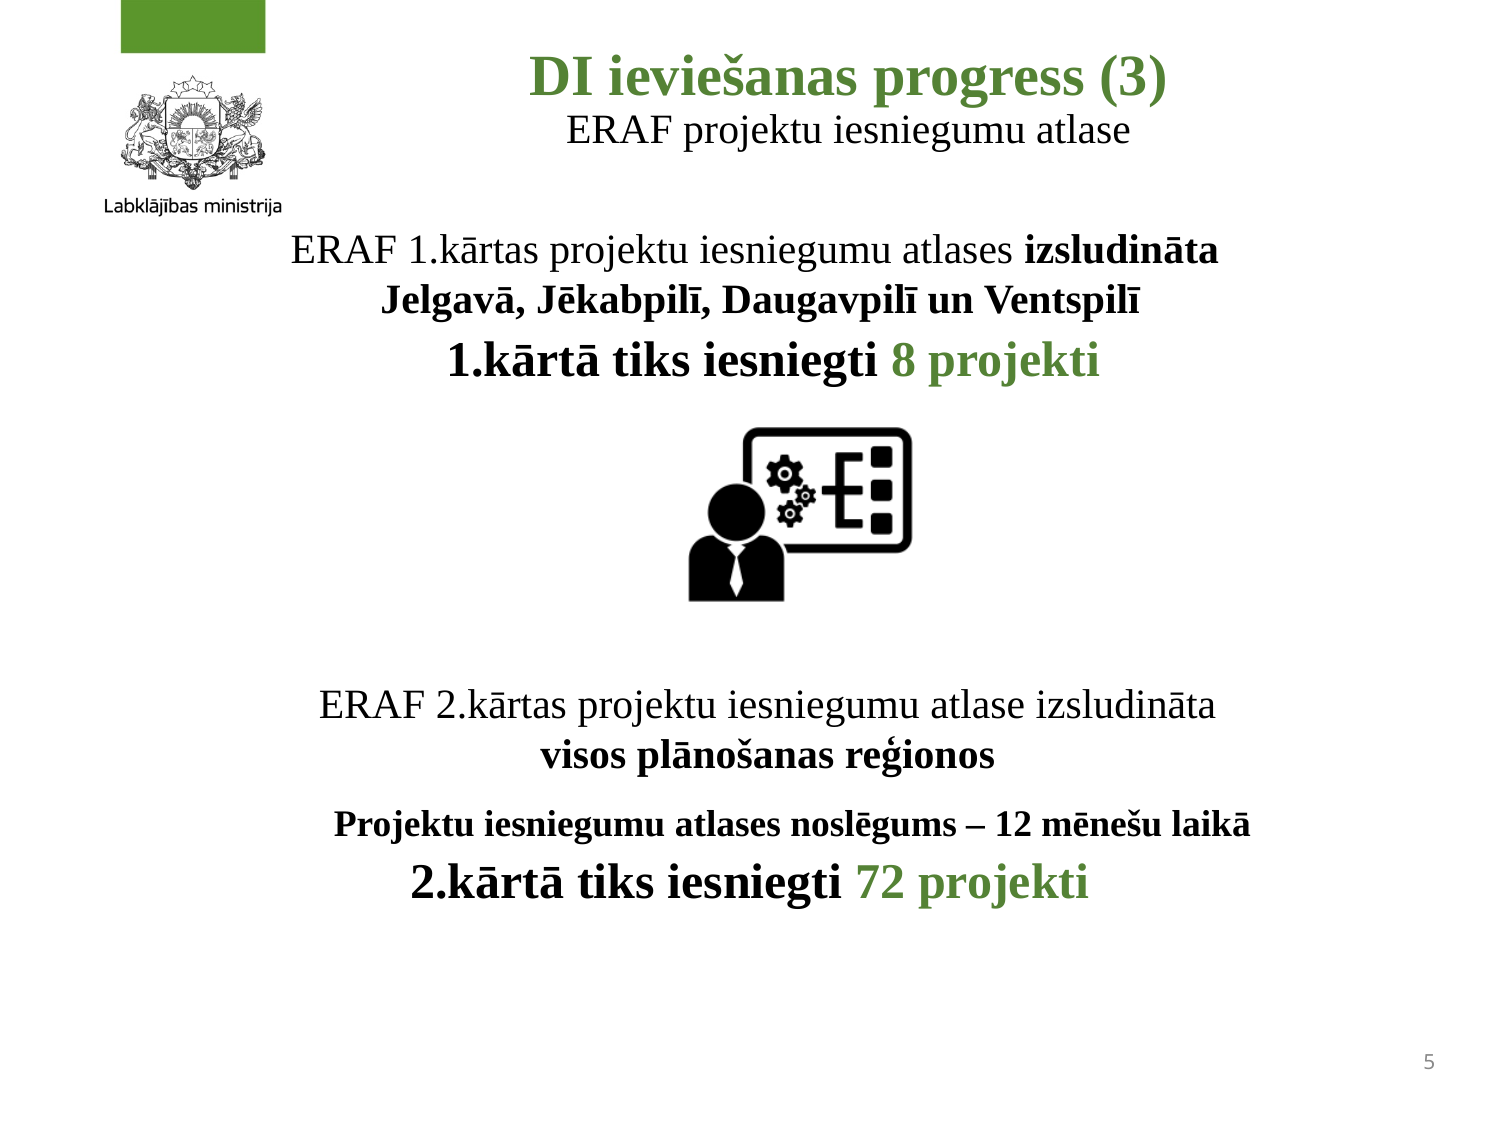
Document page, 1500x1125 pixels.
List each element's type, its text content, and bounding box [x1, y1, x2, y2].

text_box ERAF 1.kārtas projektu iesniegumu atlases izsludināta Jelgavā, Jēkabpilī, Daugavpilī un Ventspilī [70, 214, 1450, 330]
text_box ERAF 2.kārtas projektu iesniegumu atlase izsludināta visos plānošanas reģionos [83, 669, 1463, 784]
text_box 2.kārtā tiks iesniegti 72 projekti [233, 841, 1267, 917]
text_box 1.kārtā tiks iesniegti 8 projekti [257, 318, 1290, 394]
picture [681, 395, 920, 634]
picture [48, 0, 338, 321]
text_box Projektu iesniegumu atlases noslēgums – 12 mēnešu laikā [0, 791, 1267, 852]
title DI ieviešanas progress (3) ERAF projektu iesniegumu atlase [297, 37, 1400, 208]
slide_number 5 [1400, 1037, 1450, 1088]
